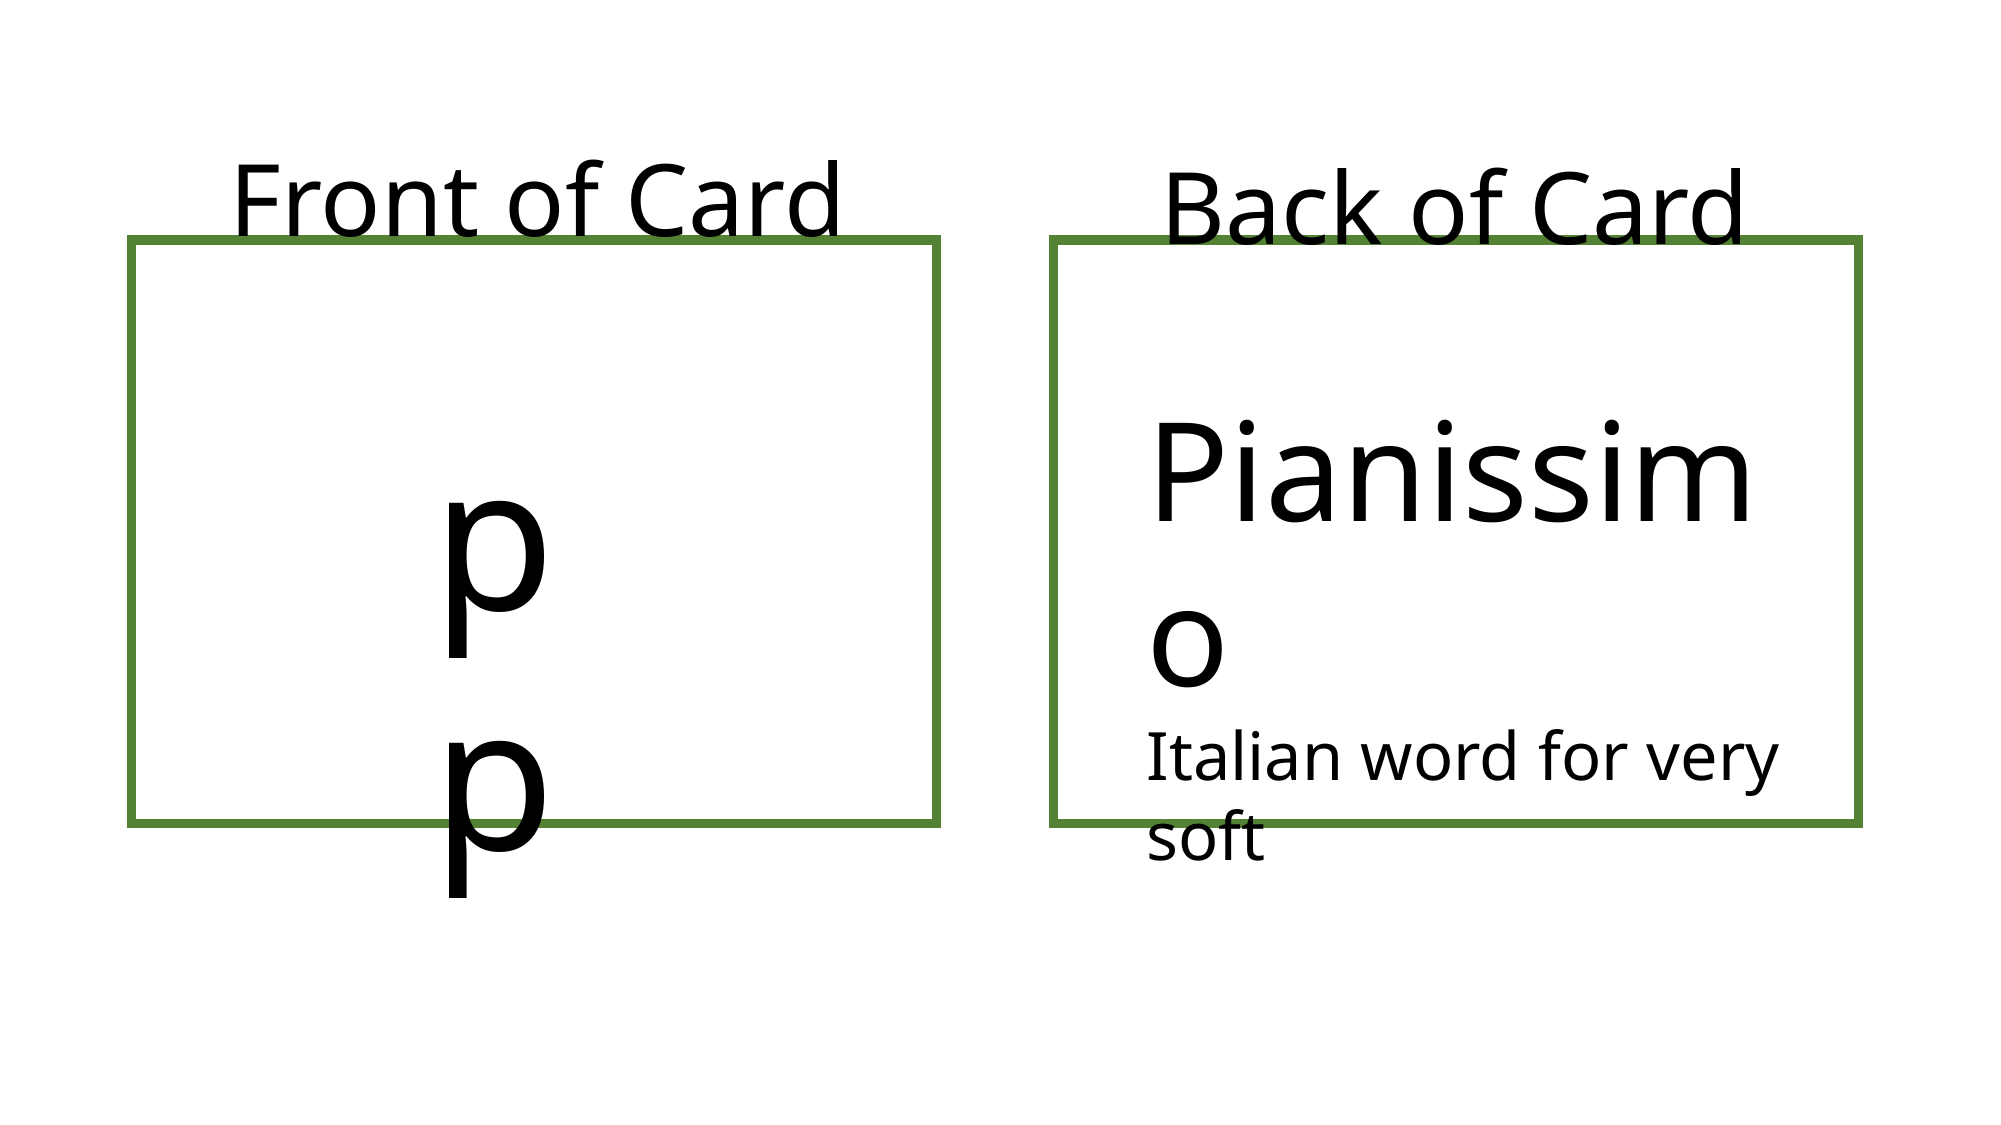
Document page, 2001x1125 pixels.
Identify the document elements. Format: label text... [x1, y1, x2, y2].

text_box Pianissimo Italian word for very soft [1131, 376, 1825, 881]
text_box Front of Card [214, 128, 862, 264]
text_box pp [417, 402, 659, 898]
text_box [131, 239, 938, 824]
text_box Back of Card [1146, 137, 1766, 273]
text_box [1052, 239, 1859, 824]
